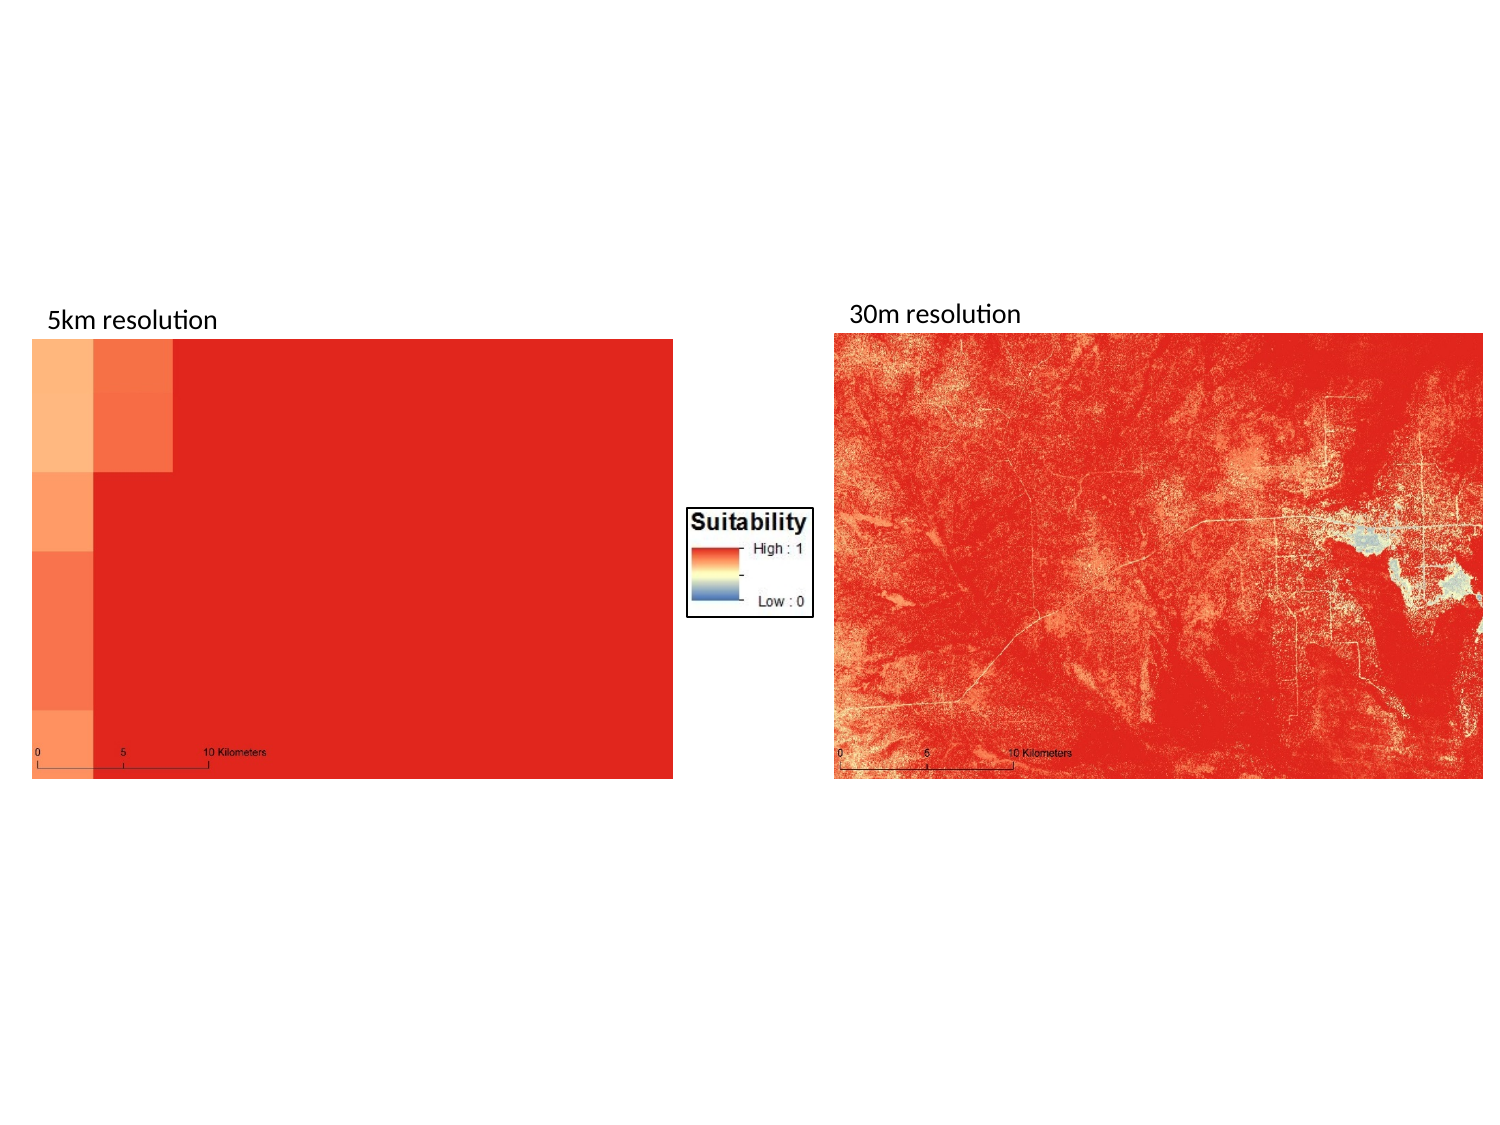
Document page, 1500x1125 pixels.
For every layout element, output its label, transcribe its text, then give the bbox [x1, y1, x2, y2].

picture [687, 509, 813, 616]
picture [32, 339, 673, 779]
text_box 5km resolution [32, 293, 264, 339]
text_box 30m resolution [834, 288, 1066, 333]
picture [834, 333, 1483, 779]
